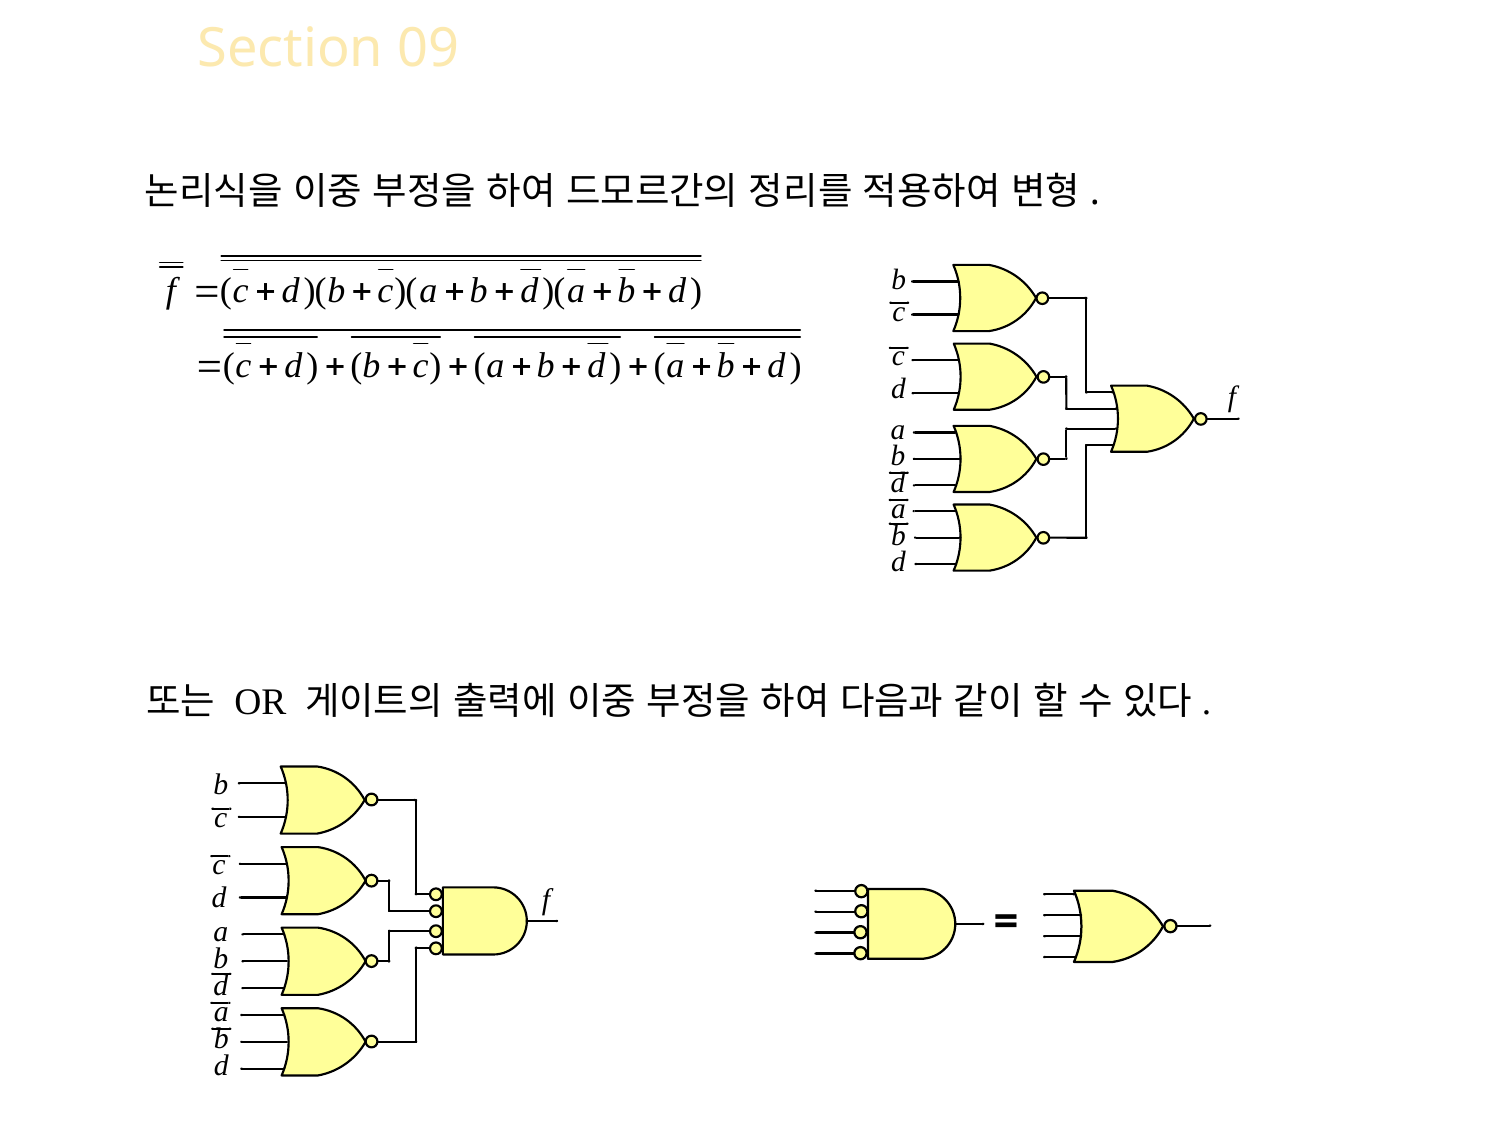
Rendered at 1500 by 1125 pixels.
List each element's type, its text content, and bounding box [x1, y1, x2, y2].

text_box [810, 880, 1216, 967]
text_box Section 09 NAND와 NOR 게이트로의 변환 [183, 9, 1417, 82]
text_box 논리식을 이중 부정을 하여 드모르간의 정리를 적용하여 변형. [130, 159, 1370, 220]
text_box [153, 247, 807, 393]
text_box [885, 254, 1244, 584]
text_box 또는 OR 게이트의 출력에 이중 부정을 하여 다음과 같이 할 수 있다. [131, 669, 1371, 730]
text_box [206, 759, 562, 1089]
